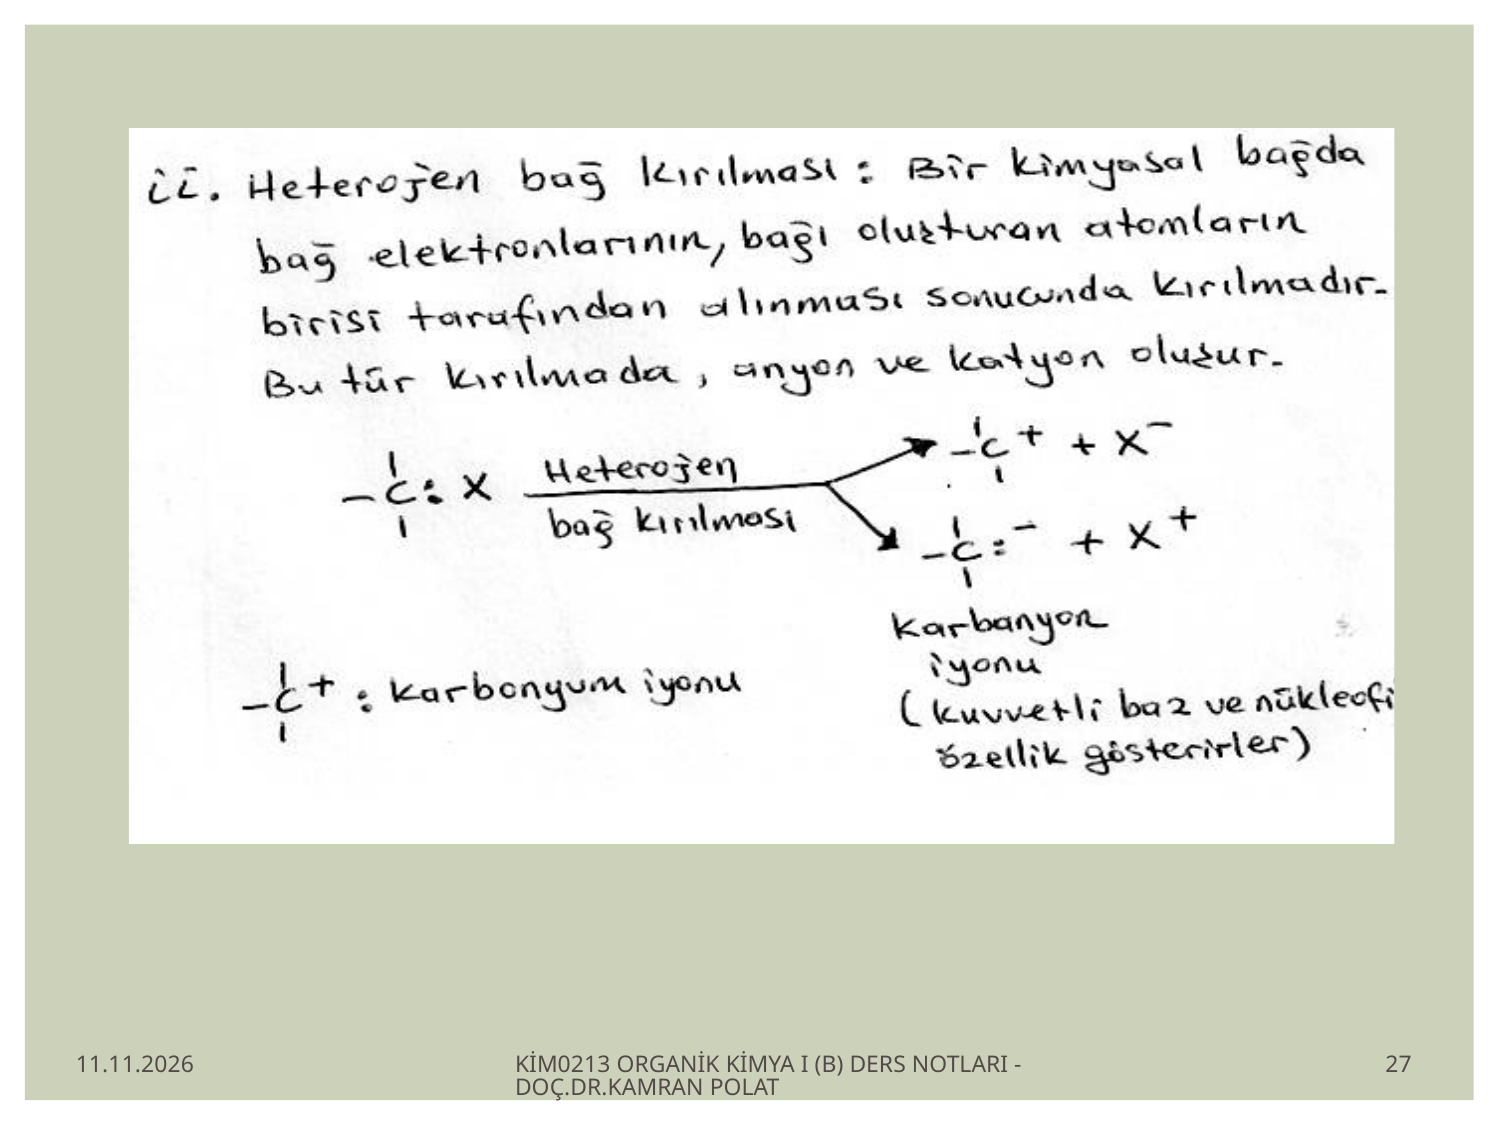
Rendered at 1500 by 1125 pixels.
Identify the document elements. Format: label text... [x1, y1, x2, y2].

picture [128, 128, 1395, 845]
slide_number 27 [1349, 1041, 1448, 1089]
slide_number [60, 1042, 411, 1088]
footer KİM0213 ORGANİK KİMYA I (B) DERS NOTLARI - DOÇ.DR.KAMRAN POLAT [500, 1042, 1050, 1088]
